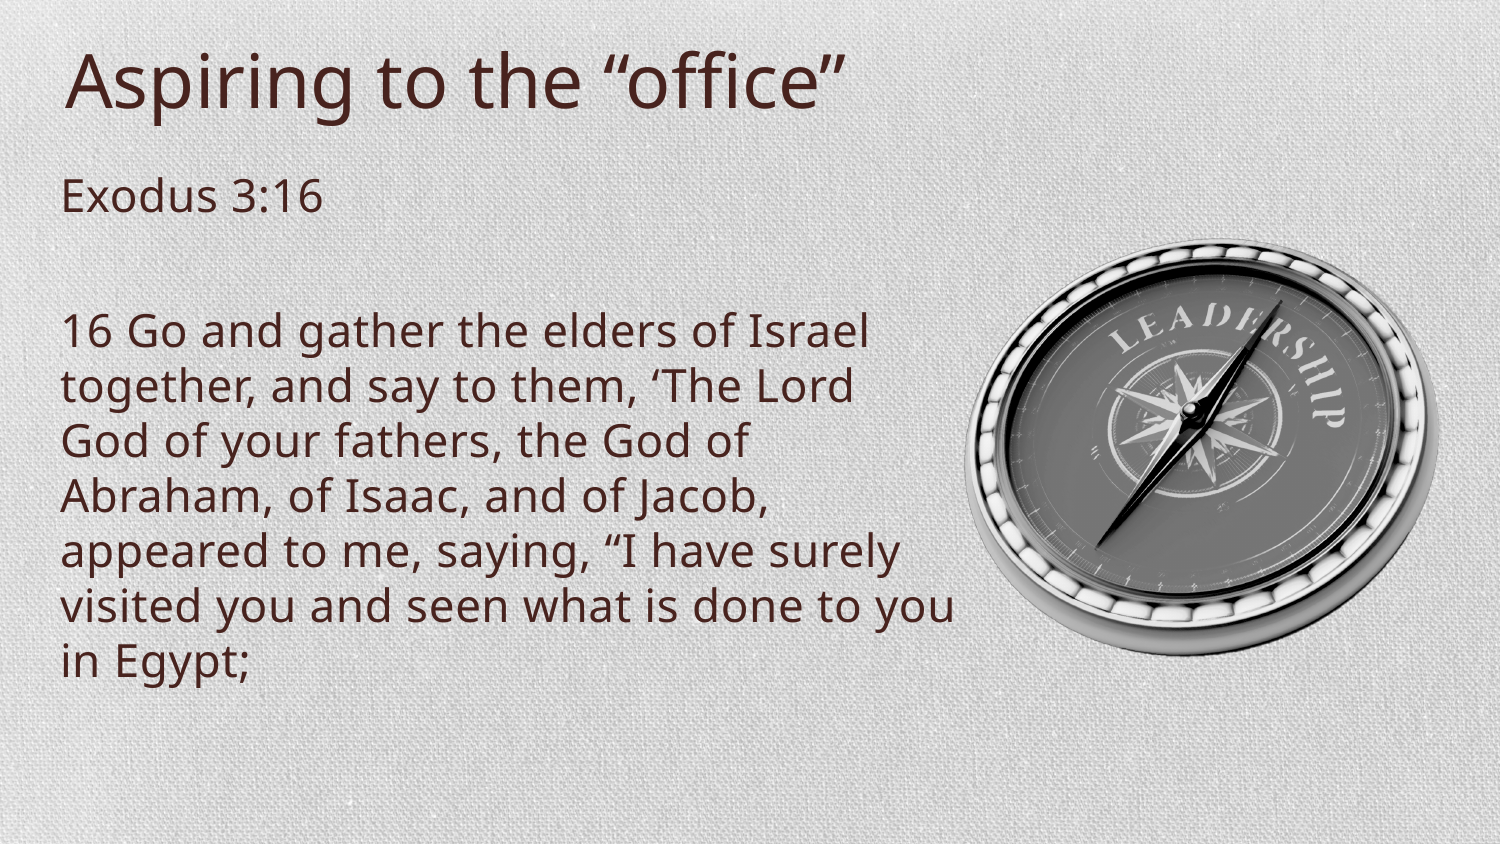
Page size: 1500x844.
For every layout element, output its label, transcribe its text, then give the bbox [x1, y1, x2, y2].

list Exodus 3:16 16 Go and gather the elders of Israel together, and say to them, ‘The Lord God of your fathers, the God of Abraham, of Isaac, and of Jacob, appeared to me, saying, “I have surely visited you and seen what is done to you in Egypt; [45, 159, 975, 768]
picture [975, 183, 1462, 707]
title Aspiring to the “office” [50, 0, 1460, 132]
